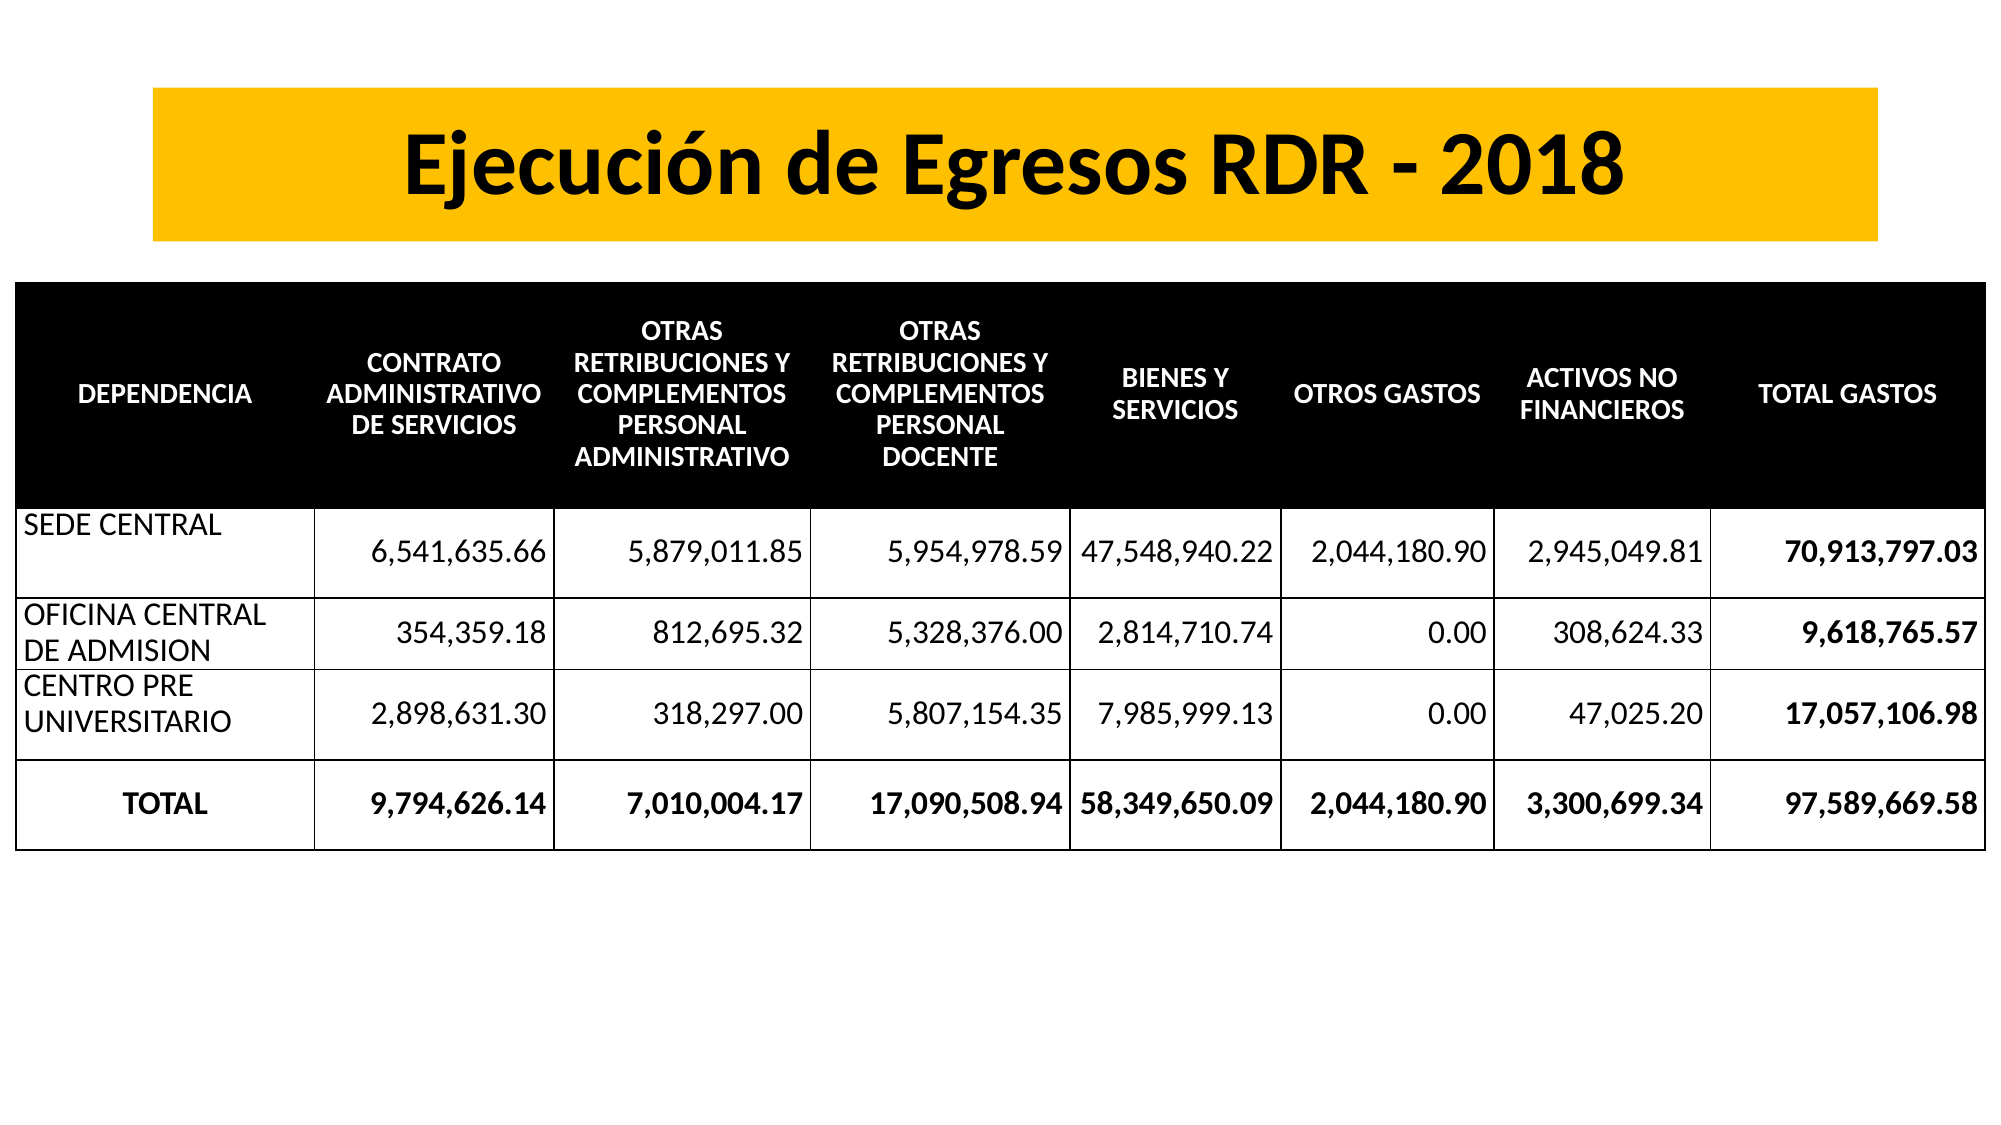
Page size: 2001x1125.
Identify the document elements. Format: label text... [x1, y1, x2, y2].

table_cell 47,025.20 [1495, 670, 1710, 759]
table_cell 308,624.33 [1495, 599, 1710, 669]
table_header BIENES Y SERVICIOS [1071, 282, 1280, 507]
table_header OTRAS RETRIBUCIONES Y COMPLEMENTOS PERSONAL ADMINISTRATIVO [555, 282, 810, 507]
table_cell CENTRO PRE UNIVERSITARIO [17, 670, 314, 759]
table_cell 9,618,765.57 [1711, 599, 1984, 669]
table_header OTRAS RETRIBUCIONES Y COMPLEMENTOS PERSONAL DOCENTE [811, 282, 1069, 507]
table_cell 2,044,180.90 [1282, 761, 1493, 849]
table_header OTROS GASTOS [1282, 282, 1493, 507]
table_cell SEDE CENTRAL [17, 509, 314, 597]
table_cell 354,359.18 [315, 599, 553, 669]
table_header TOTAL GASTOS [1711, 282, 1984, 507]
table_cell 2,044,180.90 [1282, 509, 1493, 597]
table_cell 9,794,626.14 [315, 761, 553, 849]
table_cell 70,913,797.03 [1711, 509, 1984, 597]
table_cell 17,057,106.98 [1711, 670, 1984, 759]
table_header CONTRATO ADMINISTRATIVO DE SERVICIOS [315, 282, 553, 507]
table_cell 2,814,710.74 [1071, 599, 1280, 669]
table_cell 47,548,940.22 [1071, 509, 1280, 597]
table_cell 2,898,631.30 [315, 670, 553, 759]
table_cell 7,010,004.17 [555, 761, 810, 849]
title Ejecución de Egresos RDR - 2018 [152, 87, 1878, 242]
table_cell 3,300,699.34 [1495, 761, 1710, 849]
table_cell 7,985,999.13 [1071, 670, 1280, 759]
table_cell 17,090,508.94 [811, 761, 1069, 849]
table_header ACTIVOS NO FINANCIEROS [1495, 282, 1710, 507]
table_cell 97,589,669.58 [1711, 761, 1984, 849]
table_cell 58,349,650.09 [1071, 761, 1280, 849]
table_cell 5,328,376.00 [811, 599, 1069, 669]
table_cell 0.00 [1282, 670, 1493, 759]
table_cell 6,541,635.66 [315, 509, 553, 597]
table_cell 0.00 [1282, 599, 1493, 669]
table_cell 812,695.32 [555, 599, 810, 669]
table_cell 2,945,049.81 [1495, 509, 1710, 597]
table_cell 318,297.00 [555, 670, 810, 759]
table_cell OFICINA CENTRAL DE ADMISION [17, 599, 314, 669]
table_cell TOTAL [17, 761, 314, 849]
table_cell 5,879,011.85 [555, 509, 810, 597]
table_cell 5,807,154.35 [811, 670, 1069, 759]
table_cell 5,954,978.59 [811, 509, 1069, 597]
table_header DEPENDENCIA [17, 282, 314, 507]
